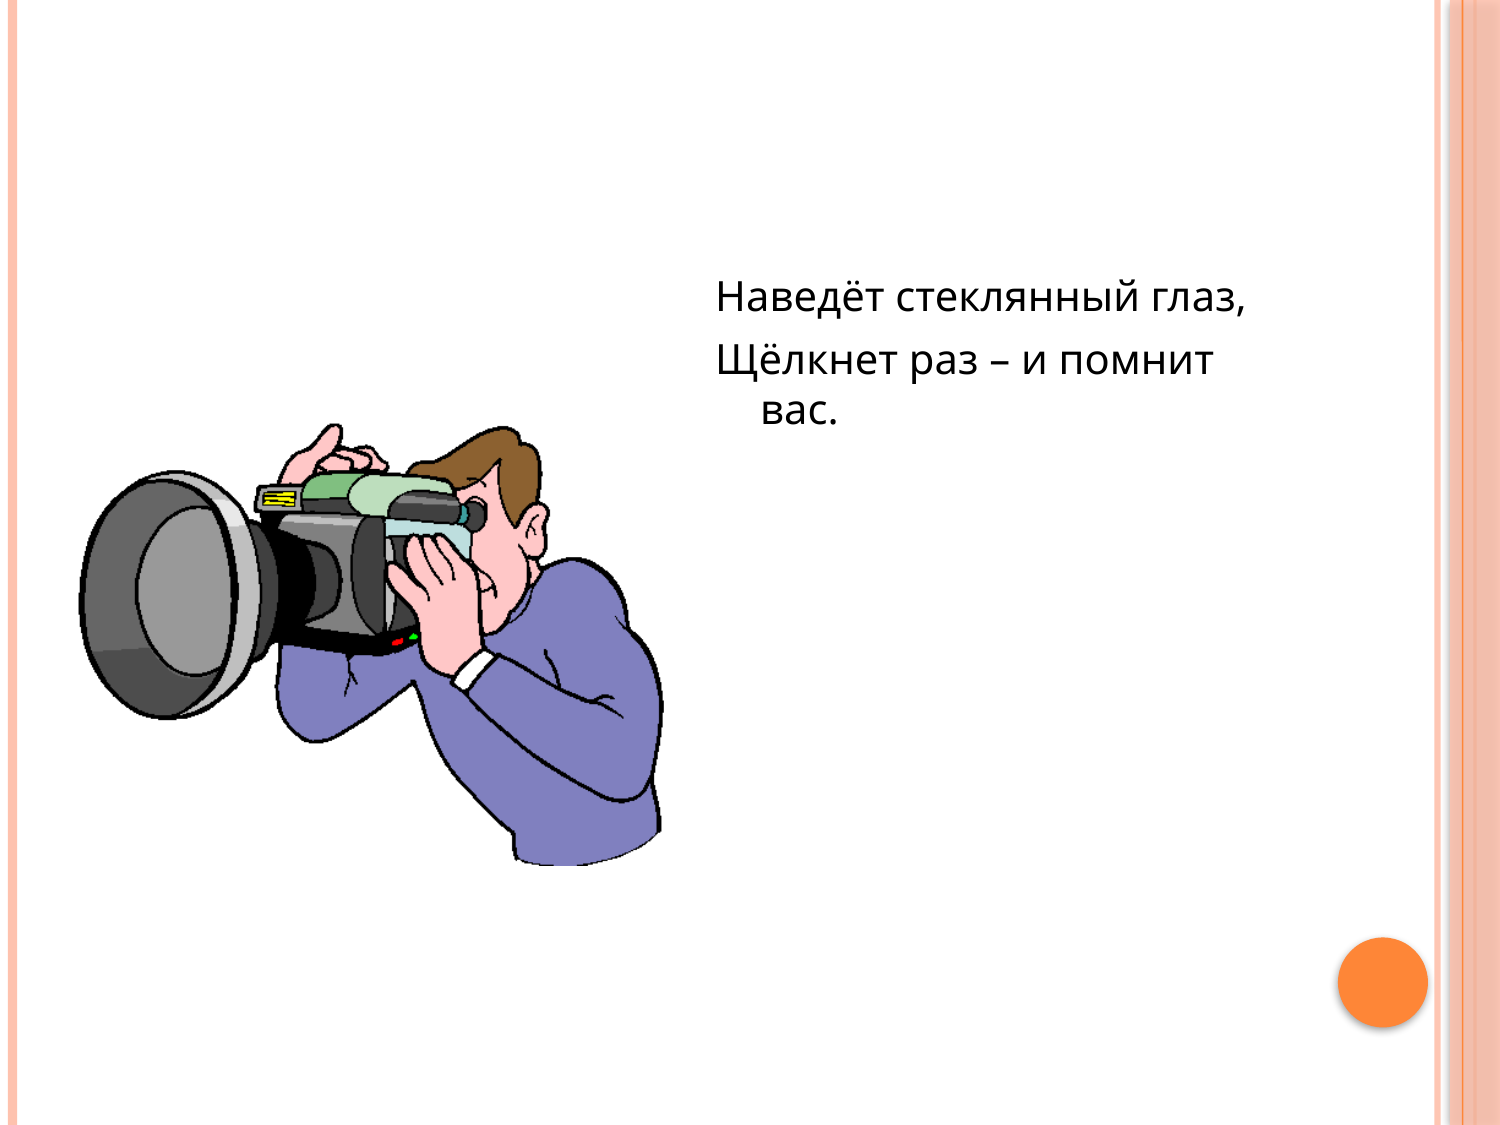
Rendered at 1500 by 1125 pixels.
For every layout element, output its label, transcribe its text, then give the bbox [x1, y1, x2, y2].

list Наведёт стеклянный глаз, Щёлкнет раз – и помнит вас. [700, 262, 1301, 1013]
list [74, 408, 676, 867]
